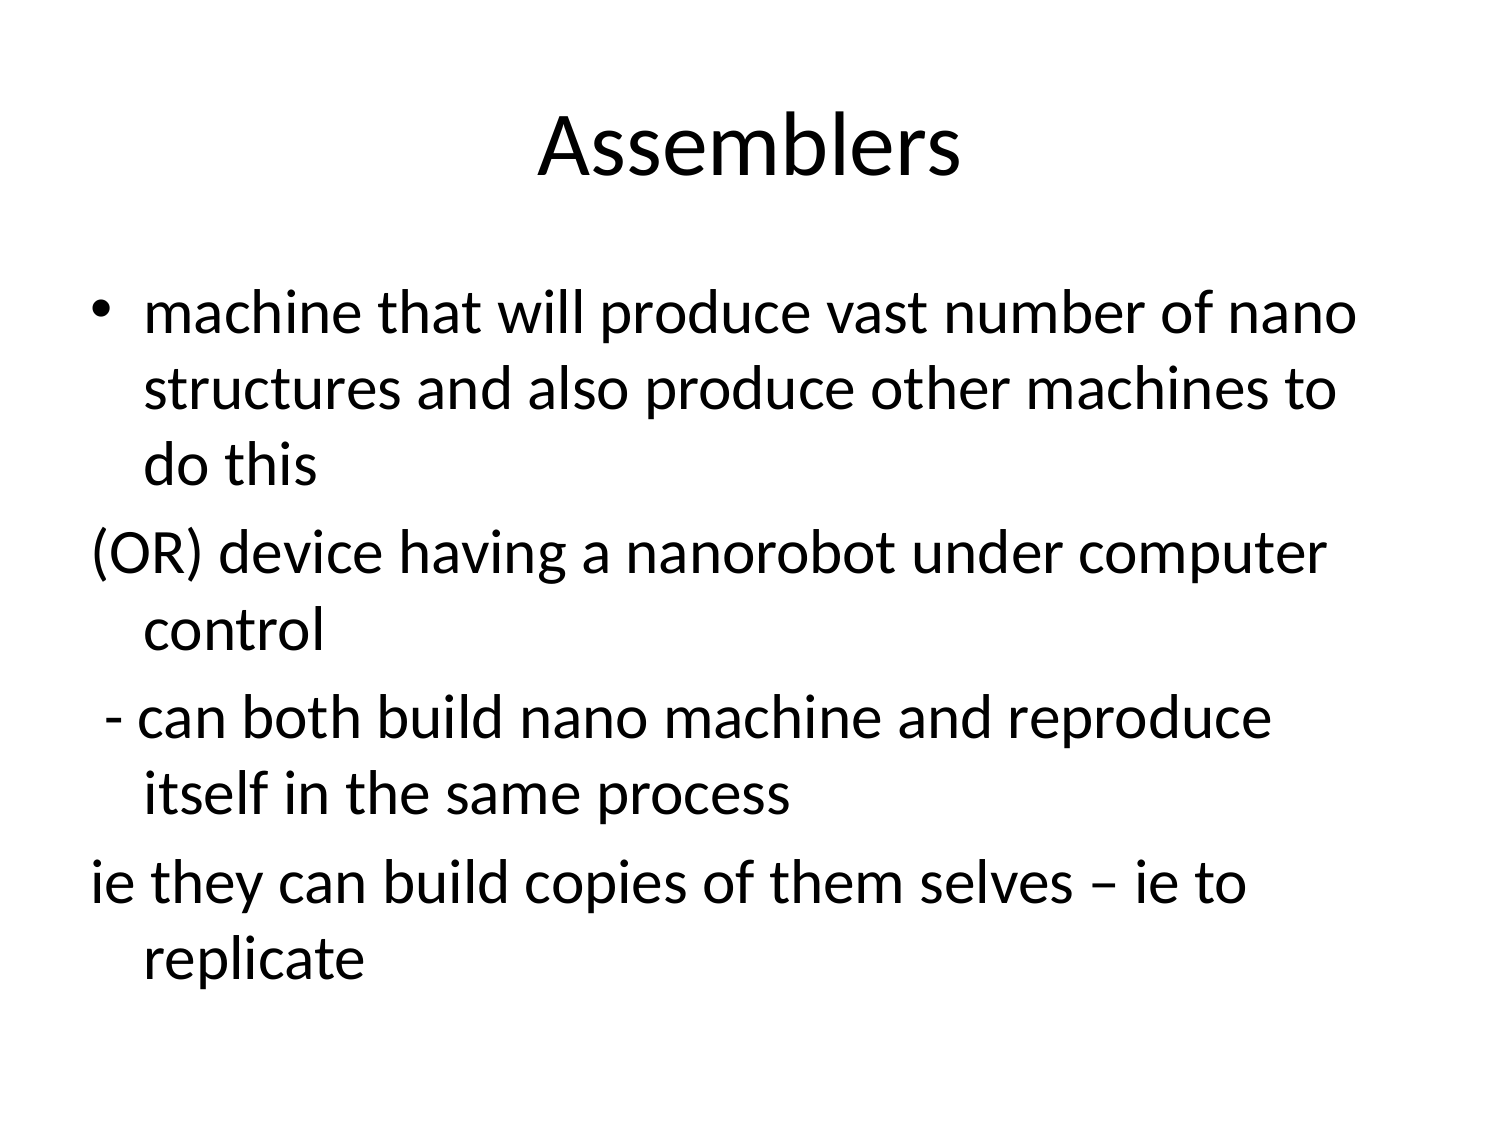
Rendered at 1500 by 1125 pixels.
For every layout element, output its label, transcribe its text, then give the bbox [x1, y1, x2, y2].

title Assemblers [75, 45, 1425, 233]
list machine that will produce vast number of nano structures and also produce other machines to do this (OR) device having a nanorobot under computer control - can both build nano machine and reproduce itself in the same process ie they can build copies of them selves – ie to replicate [75, 262, 1425, 1005]
